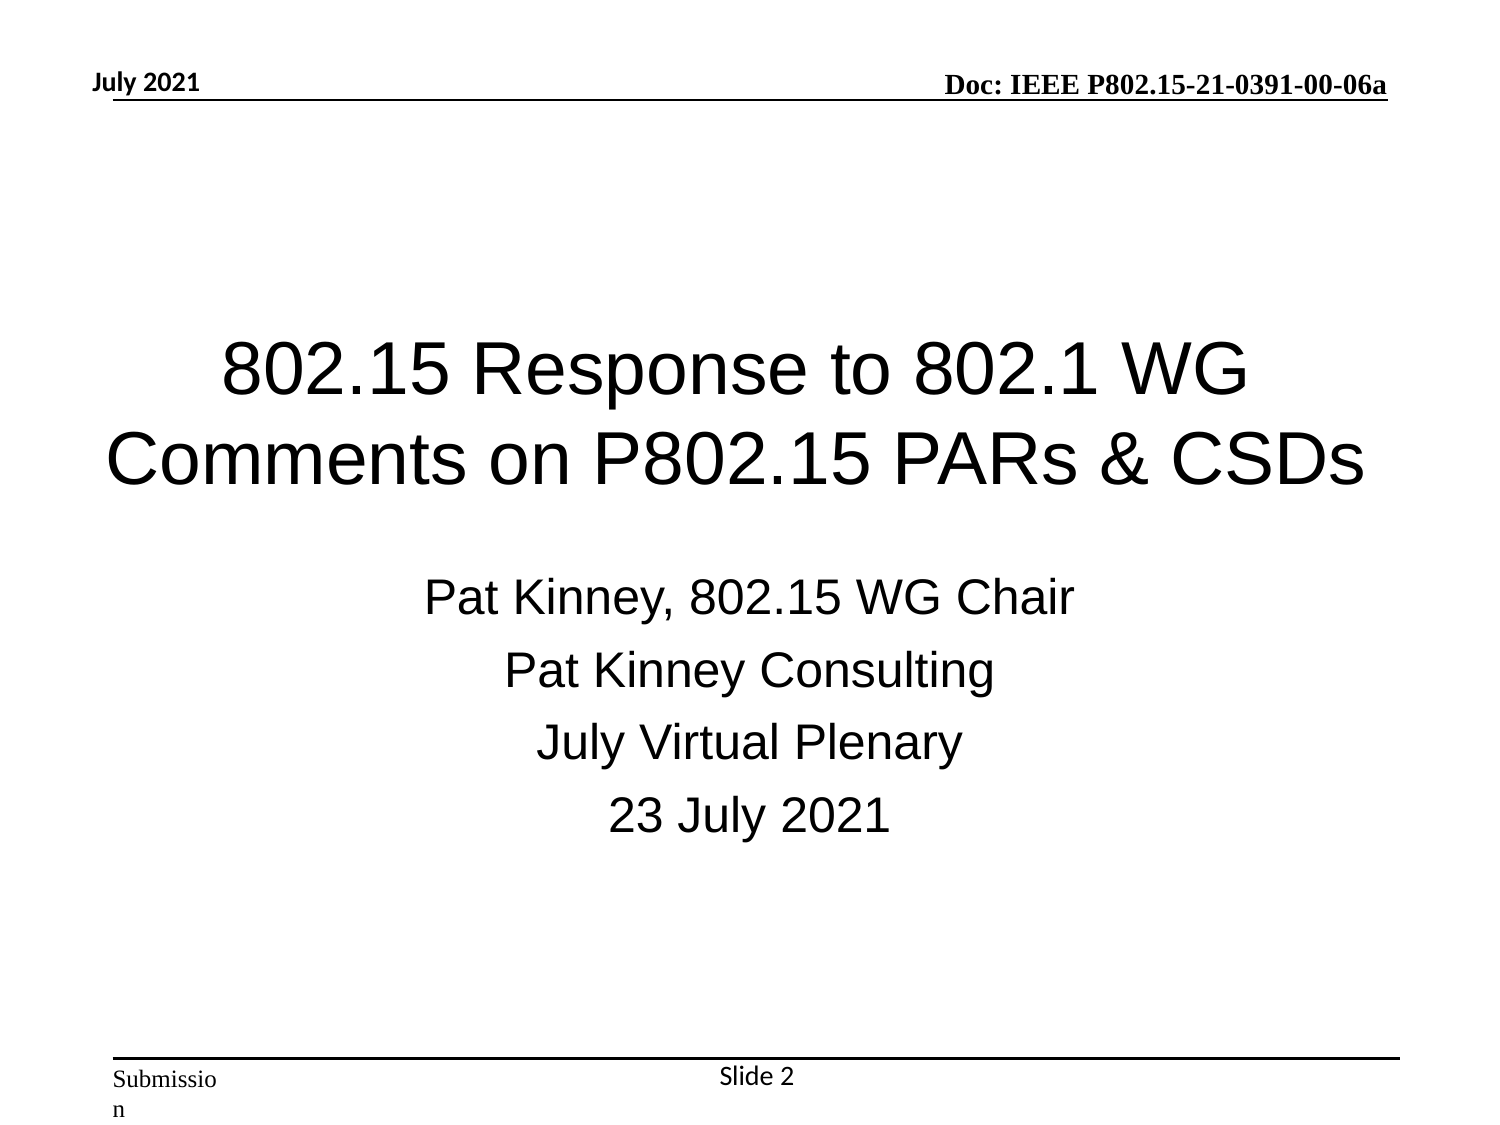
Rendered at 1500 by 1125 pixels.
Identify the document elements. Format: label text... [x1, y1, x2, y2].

text_box 802.15 Response to 802.1 WG Comments on P802.15 PARs & CSDs [1, 318, 1471, 500]
text_box July 2021 [90, 61, 203, 97]
text_box Pat Kinney, 802.15 WG Chair Pat Kinney Consulting July Virtual Plenary 23 July 2021 [224, 559, 1275, 849]
slide_number Slide 2 [712, 1062, 801, 1125]
